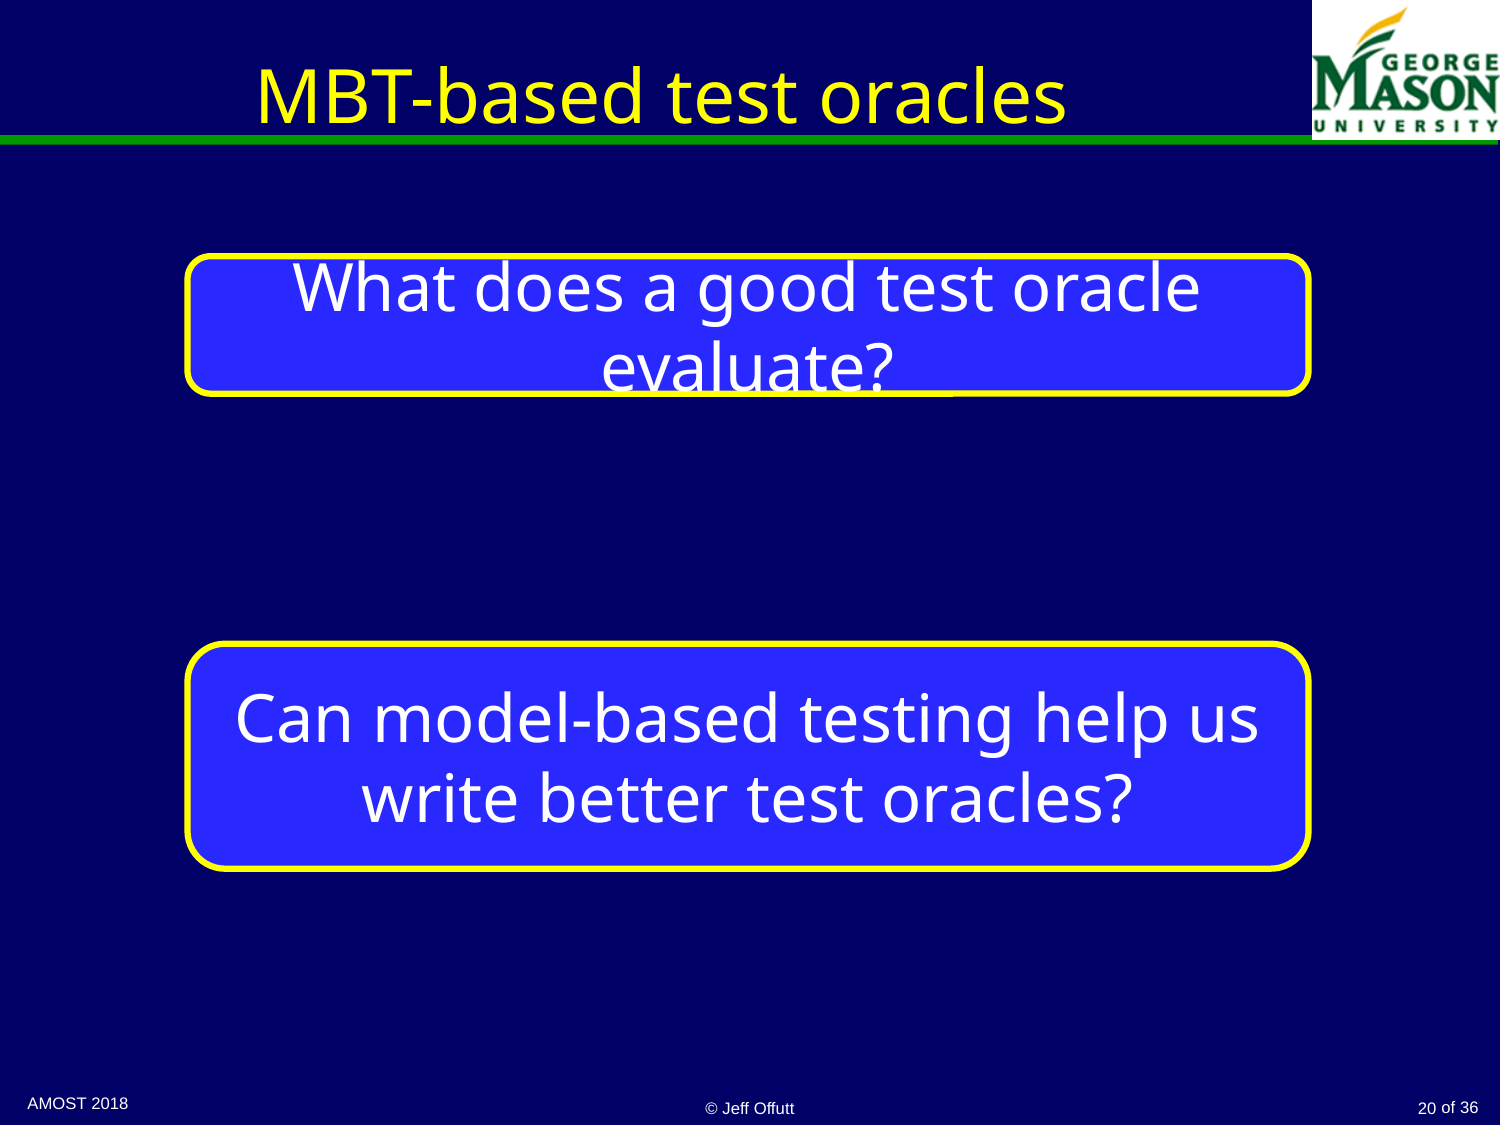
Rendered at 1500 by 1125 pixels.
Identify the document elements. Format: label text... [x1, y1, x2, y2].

title MBT-based test oracles [11, 0, 1313, 188]
text_box Can model-based testing help us write better test oracles? [187, 643, 1309, 869]
slide_number AMOST 2018 [12, 1085, 363, 1125]
footer © Jeff Offutt [512, 1074, 988, 1125]
picture [1313, 0, 1500, 140]
slide_number 20 [1179, 1074, 1452, 1125]
text_box What does a good test oracle evaluate? [187, 256, 1309, 394]
